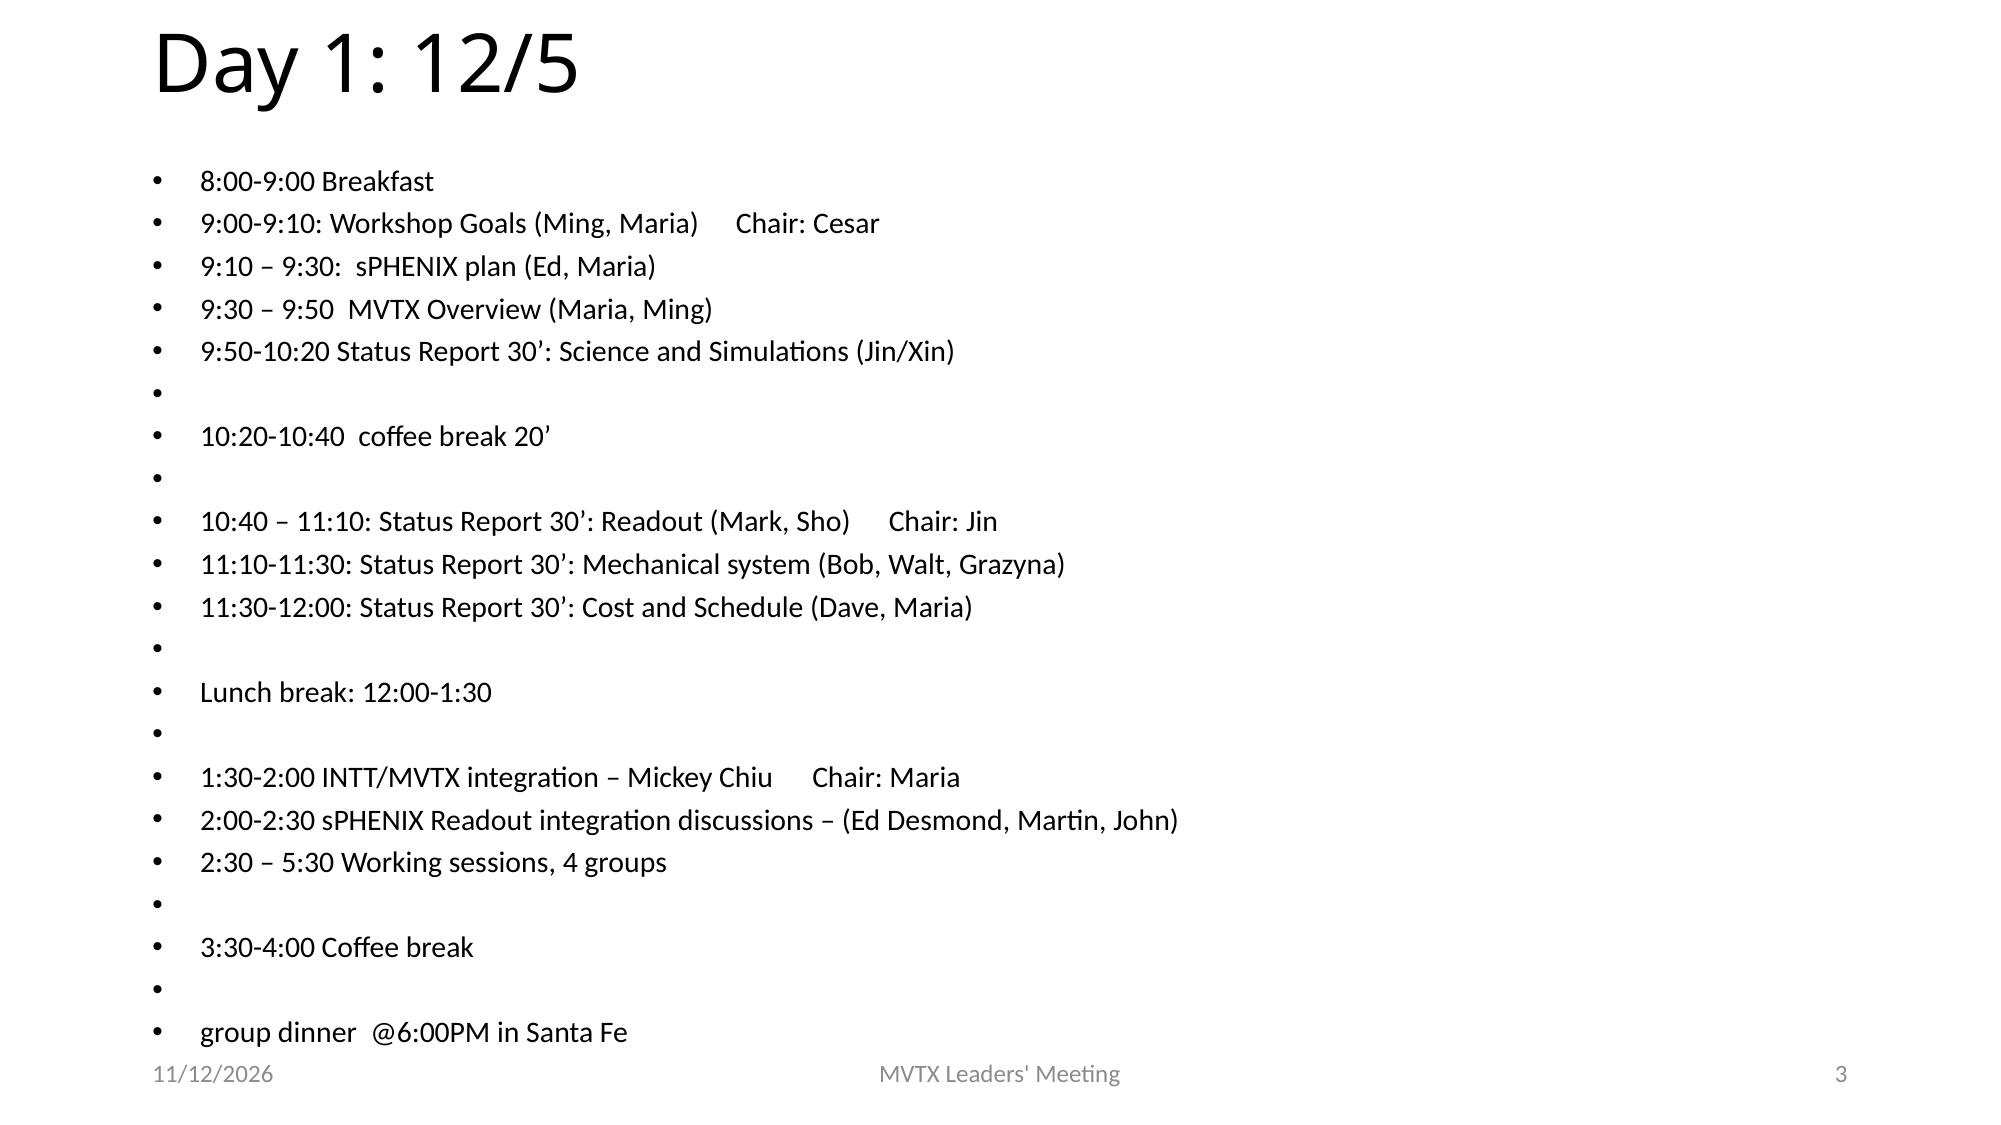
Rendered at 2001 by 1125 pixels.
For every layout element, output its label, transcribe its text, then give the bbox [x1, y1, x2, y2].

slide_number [137, 1042, 588, 1103]
slide_number 3 [1412, 1042, 1863, 1103]
list 8:00-9:00 Breakfast 9:00-9:10: Workshop Goals (Ming, Maria) Chair: Cesar 9:10 – 9:30: sPHENIX plan (Ed, Maria) 9:30 – 9:50 MVTX Overview (Maria, Ming) 9:50-10:20 Status Report 30’: Science and Simulations (Jin/Xin) 10:20-10:40 coffee break 20’ 10:40 – 11:10: Status Report 30’: Readout (Mark, Sho) Chair: Jin 11:10-11:30: Status Report 30’: Mechanical system (Bob, Walt, Grazyna) 11:30-12:00: Status Report 30’: Cost and Schedule (Dave, Maria) Lunch break: 12:00-1:30 1:30-2:00 INTT/MVTX integration – Mickey Chiu Chair: Maria 2:00-2:30 sPHENIX Readout integration discussions – (Ed Desmond, Martin, John) 2:30 – 5:30 Working sessions, 4 groups 3:30-4:00 Coffee break group dinner @6:00PM in Santa Fe [137, 158, 1863, 1062]
footer MVTX Leaders' Meeting [662, 1042, 1338, 1103]
title Day 1: 12/5 [137, 14, 1863, 118]
